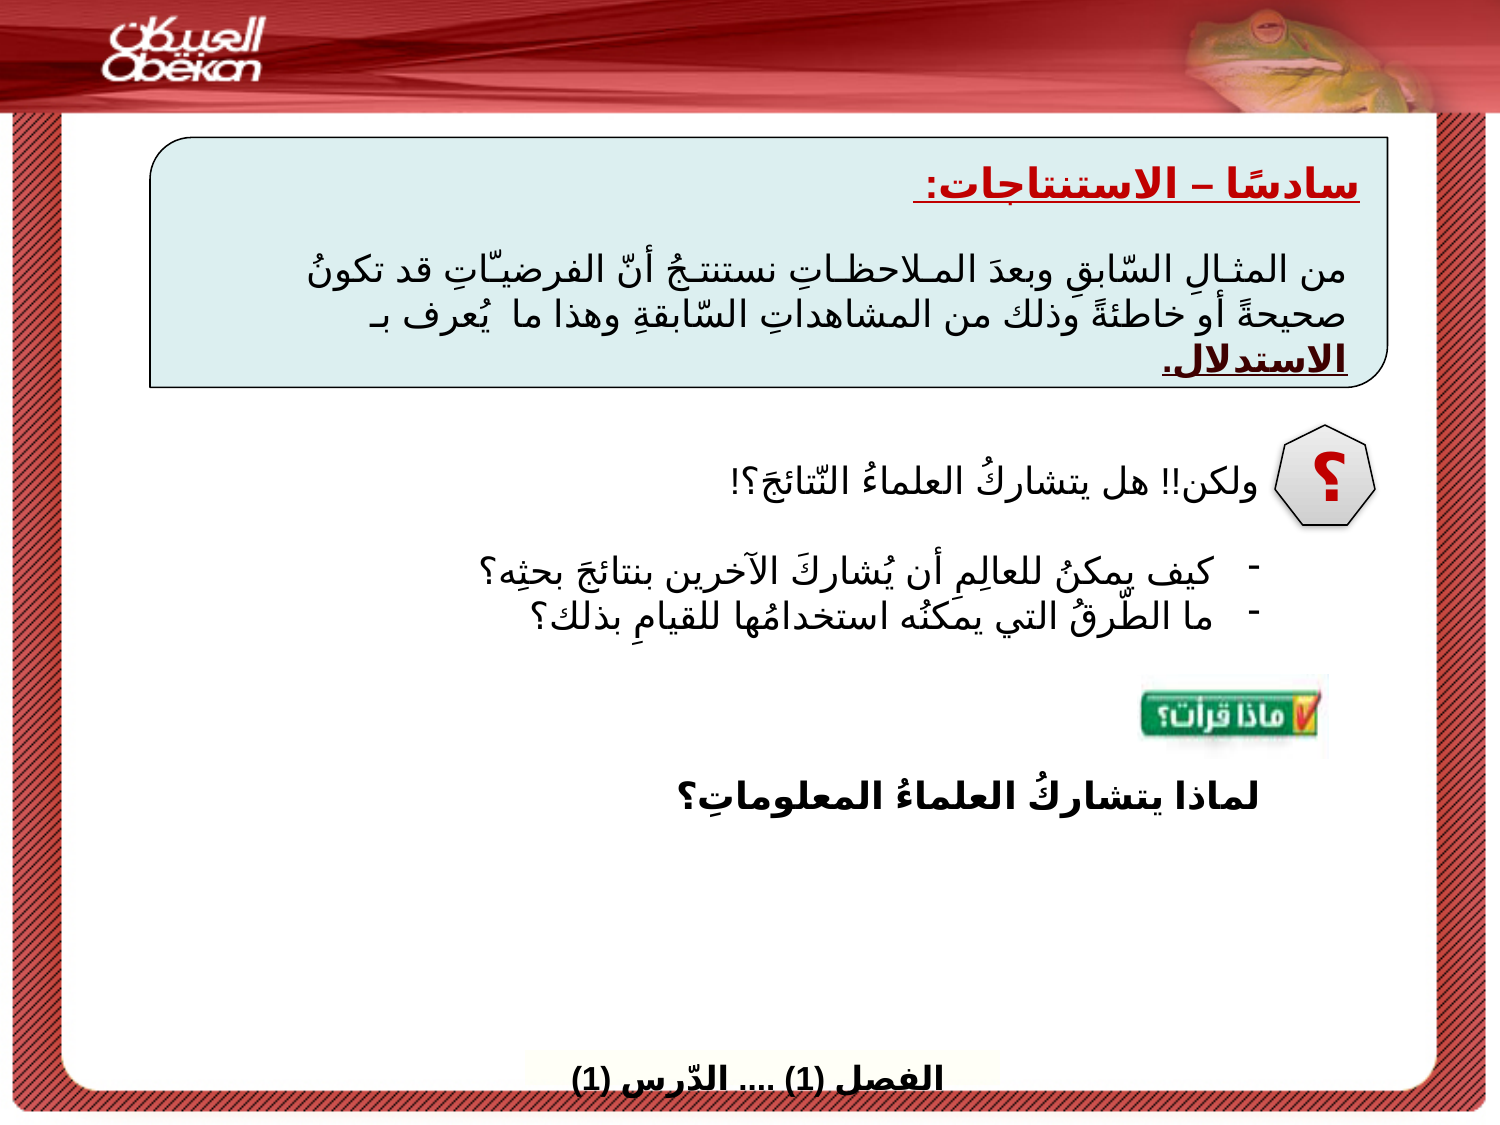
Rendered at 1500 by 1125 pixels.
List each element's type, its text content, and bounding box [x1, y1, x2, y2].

text_box سادسًا – الاستنتاجات: [150, 137, 1388, 388]
text_box ؟ [1275, 424, 1376, 526]
text_box ولكن!! هل يتشاركُ العلماءُ النّتائجَ؟! كيف يمكنُ للعالِمِ أن يُشاركَ الآخرين بنتائجَ بحثِه؟ ما الطّرقُ التي يمكنُه استخدامُها للقيامِ بذلك؟ لماذا يتشاركُ العلماءُ المعلوماتِ؟ [125, 449, 1275, 825]
text_box من المثـالِ السّابقِ وبعدَ المـلاحظـاتِ نستنتـجُ أنّ الفرضيـّاتِ قد تكونُ صحيحةً أو خاطئةً وذلك من المشاهداتِ السّابقةِ وهذا ما يُعرف بـ الاستدلال. [200, 237, 1363, 388]
picture [0, 0, 1500, 1125]
text_box الفصل (1) .... الدّرس (1) [525, 1050, 1000, 1086]
